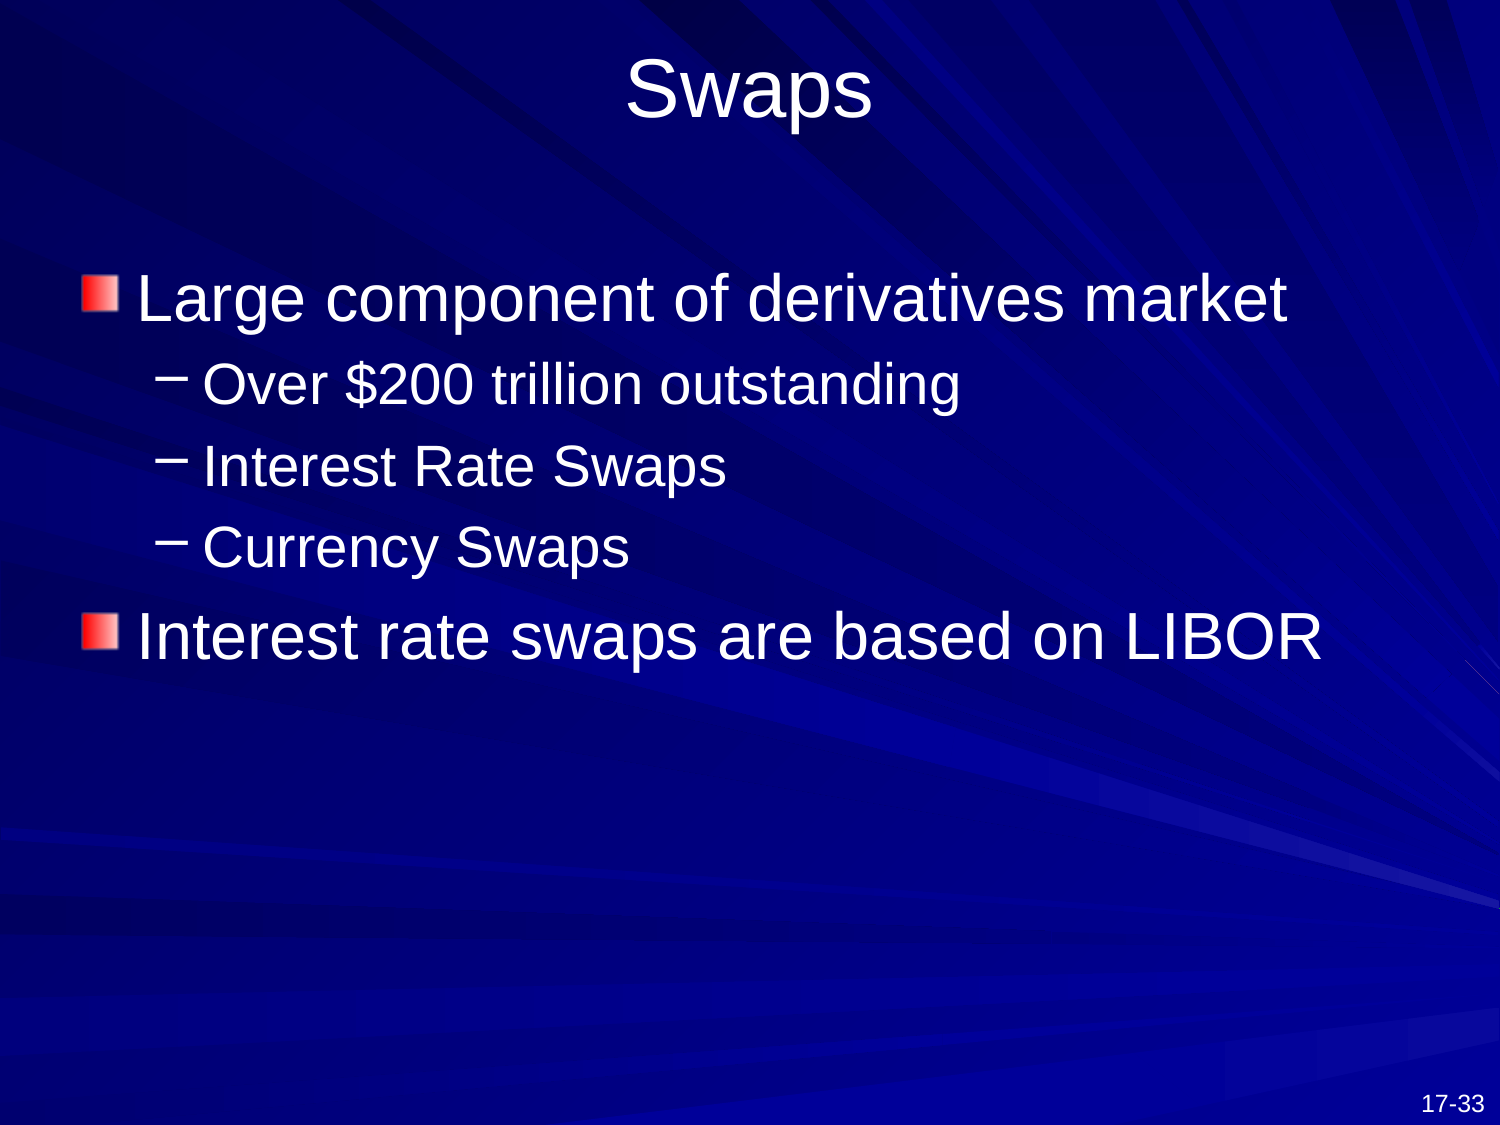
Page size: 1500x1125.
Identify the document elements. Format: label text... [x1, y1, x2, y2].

picture [80, 273, 123, 316]
picture [80, 611, 123, 654]
title Swaps [0, 21, 1500, 147]
list Large component of derivatives market Over $200 trillion outstanding Interest Rate Swaps Currency Swaps Interest rate swaps are based on LIBOR [65, 246, 1416, 991]
